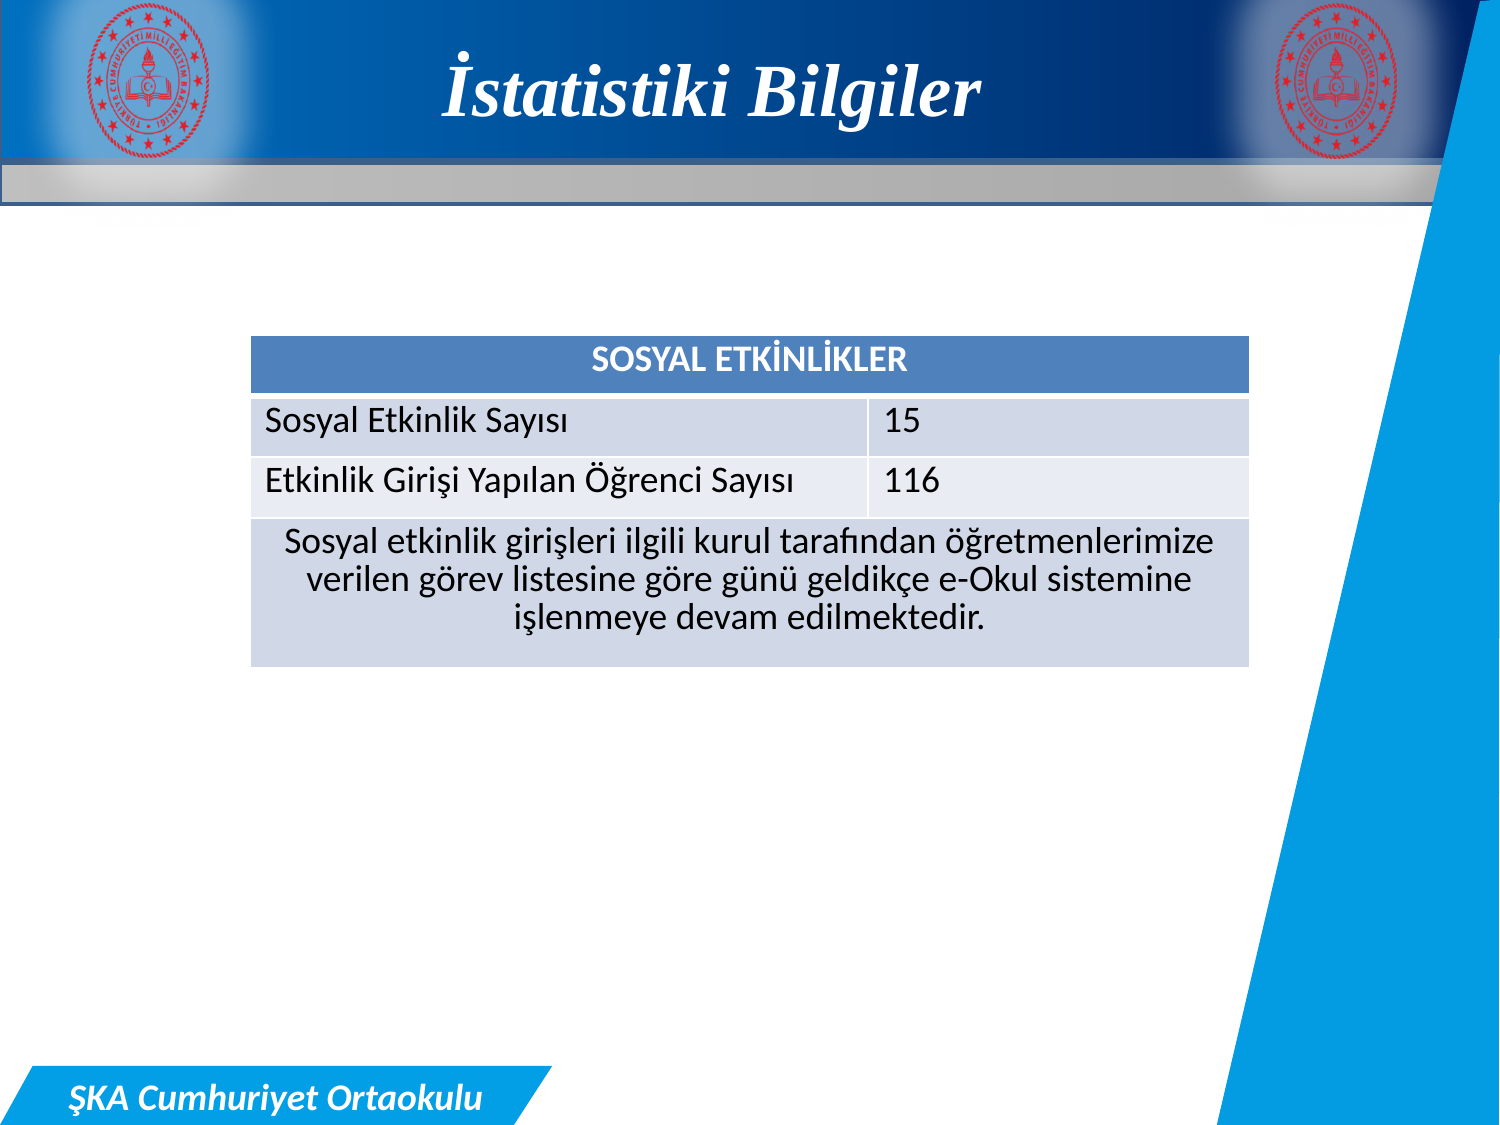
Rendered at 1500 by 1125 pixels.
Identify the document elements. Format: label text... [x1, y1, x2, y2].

text_box ŞKA Cumhuriyet Ortaokulu [0, 1063, 555, 1125]
table_header SOSYAL ETKİNLİKLER [251, 336, 1249, 393]
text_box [0, 0, 1500, 205]
table_cell Etkinlik Girişi Yapılan Öğrenci Sayısı [251, 458, 867, 517]
text_box [1214, 211, 1500, 1125]
table_cell Sosyal Etkinlik Sayısı [251, 399, 867, 456]
table_cell 116 [869, 458, 1249, 517]
table_cell 15 [869, 399, 1249, 456]
table_cell Sosyal etkinlik girişleri ilgili kurul tarafından öğretmenlerimize verilen görev listesine göre günü geldikçe e-Okul sistemine işlenmeye devam edilmektedir. [251, 519, 1249, 667]
